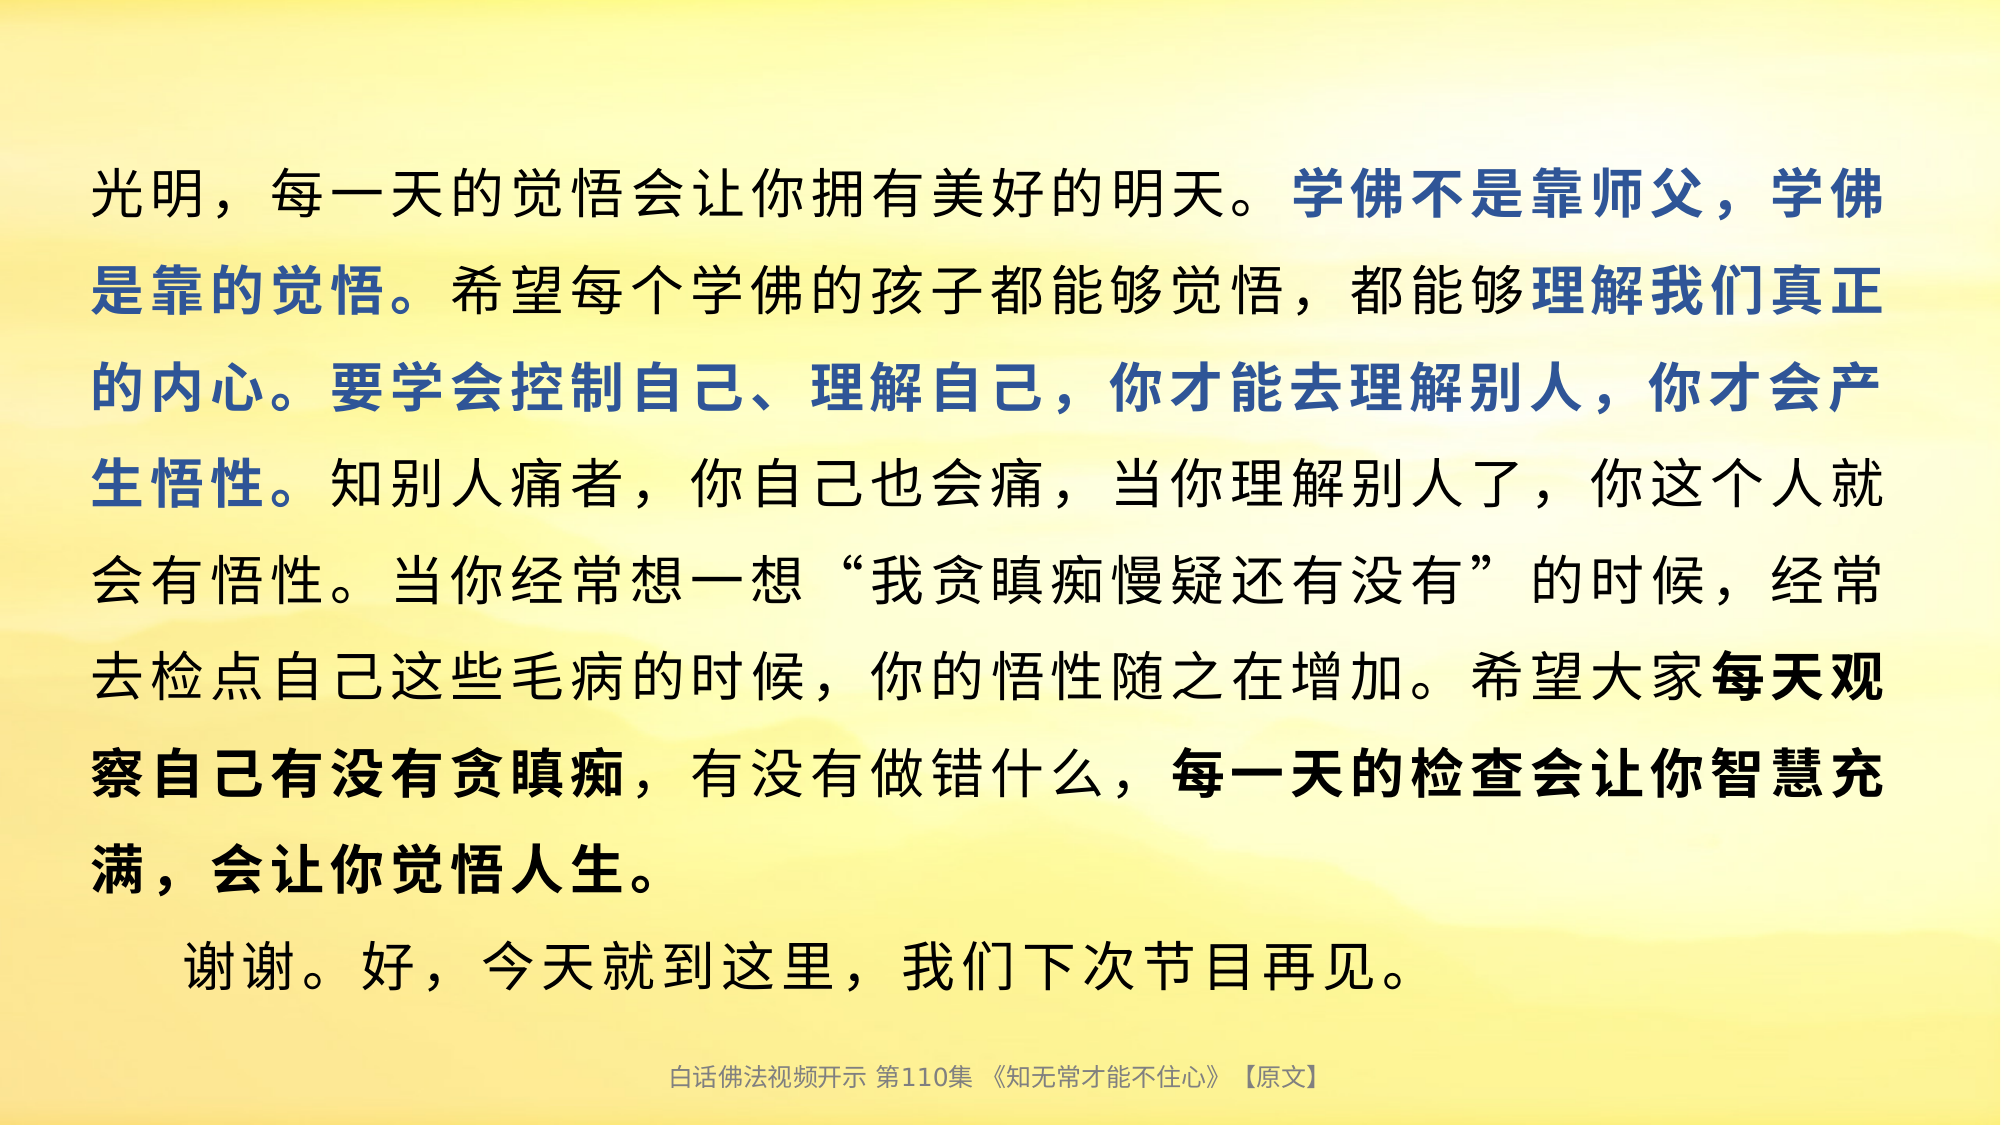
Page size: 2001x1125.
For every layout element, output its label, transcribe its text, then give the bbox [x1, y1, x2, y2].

footer 白话佛法视频开示 第110集 《知无常才能不住心》【原文】 [502, 1046, 1498, 1106]
picture [0, 0, 2001, 1125]
title 光明，每一天的觉悟会让你拥有美好的明天。学佛不是靠师父，学佛是靠的觉悟。希望每个学佛的孩子都能够觉悟，都能够理解我们真正的内心。要学会控制自己、理解自己，你才能去理解别人，你才会产生悟性。知别人痛者，你自己也会痛，当你理解别人了，你这个人就会有悟性。当你经常想一想“我贪瞋痴慢疑还有没有”的时候，经常去检点自己这些毛病的时候，你的悟性随之在增加。希望大家每天观察自己有没有贪瞋痴，有没有做错什么，每一天的检查会让你智慧充满，会让你觉悟人生。 谢谢。好，今天就到这里，我们下次节目再见。 [75, 115, 1925, 1010]
